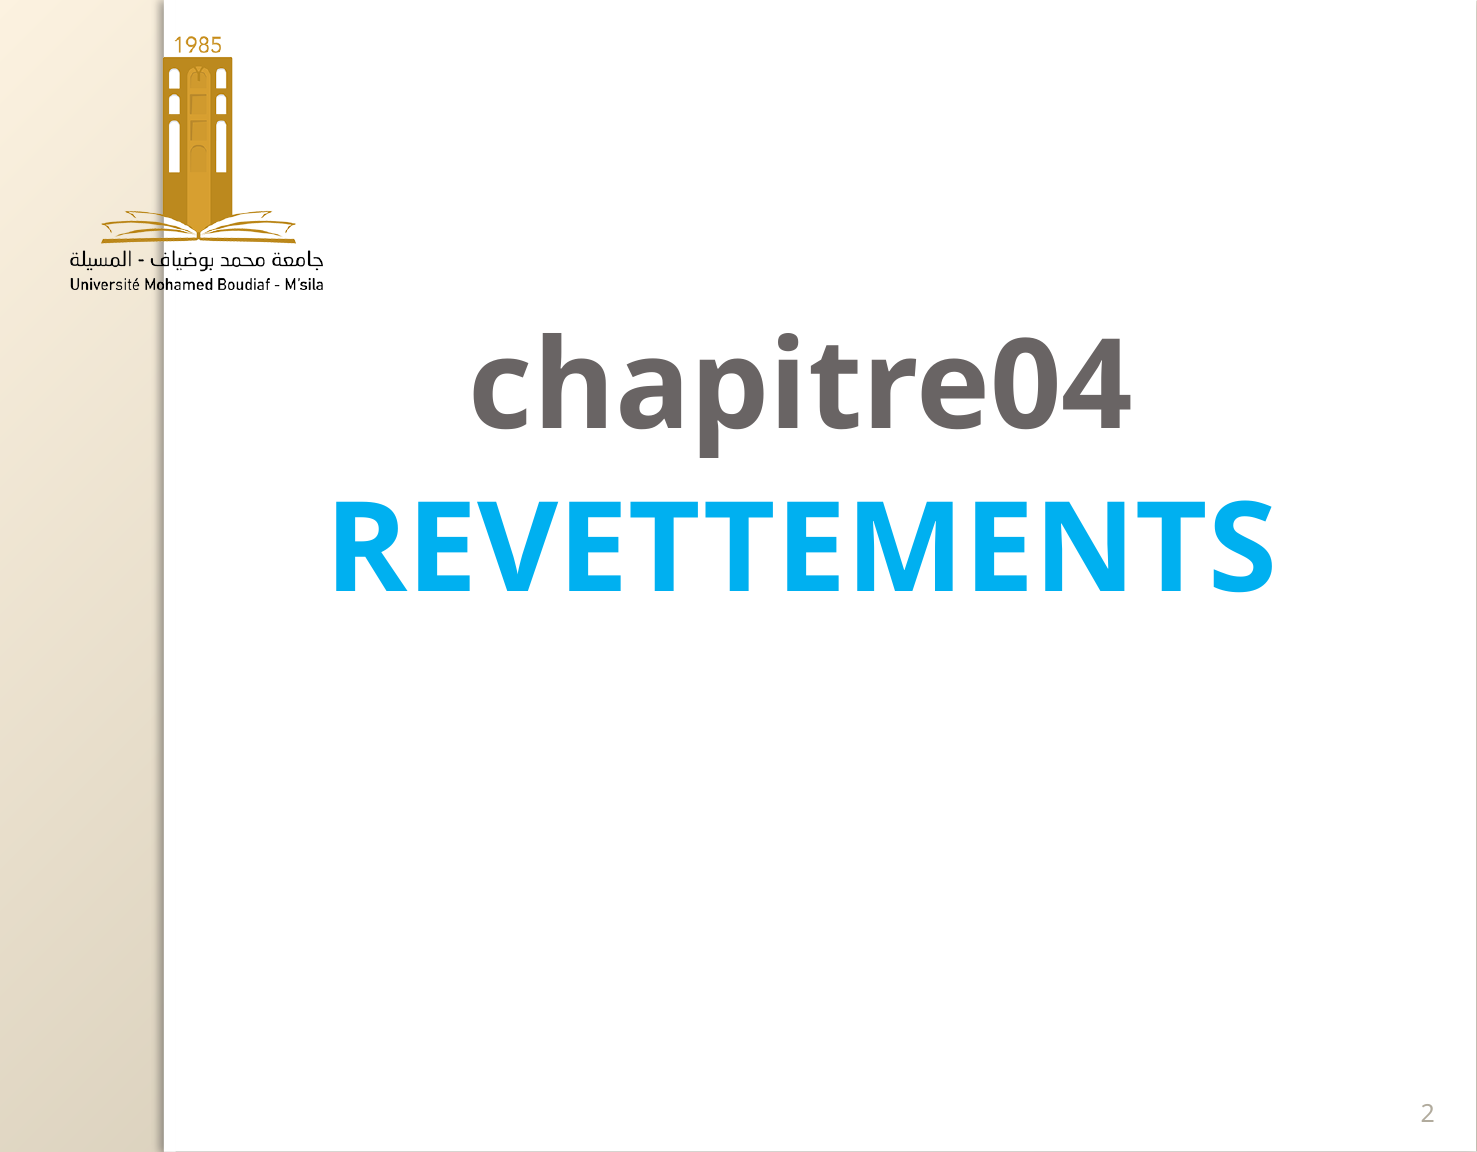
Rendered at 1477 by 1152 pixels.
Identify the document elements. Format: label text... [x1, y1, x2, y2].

slide_number 2 [1390, 1059, 1465, 1139]
text_box chapitre04 REVETTEMENTS [206, 296, 1383, 941]
picture [70, 36, 323, 290]
